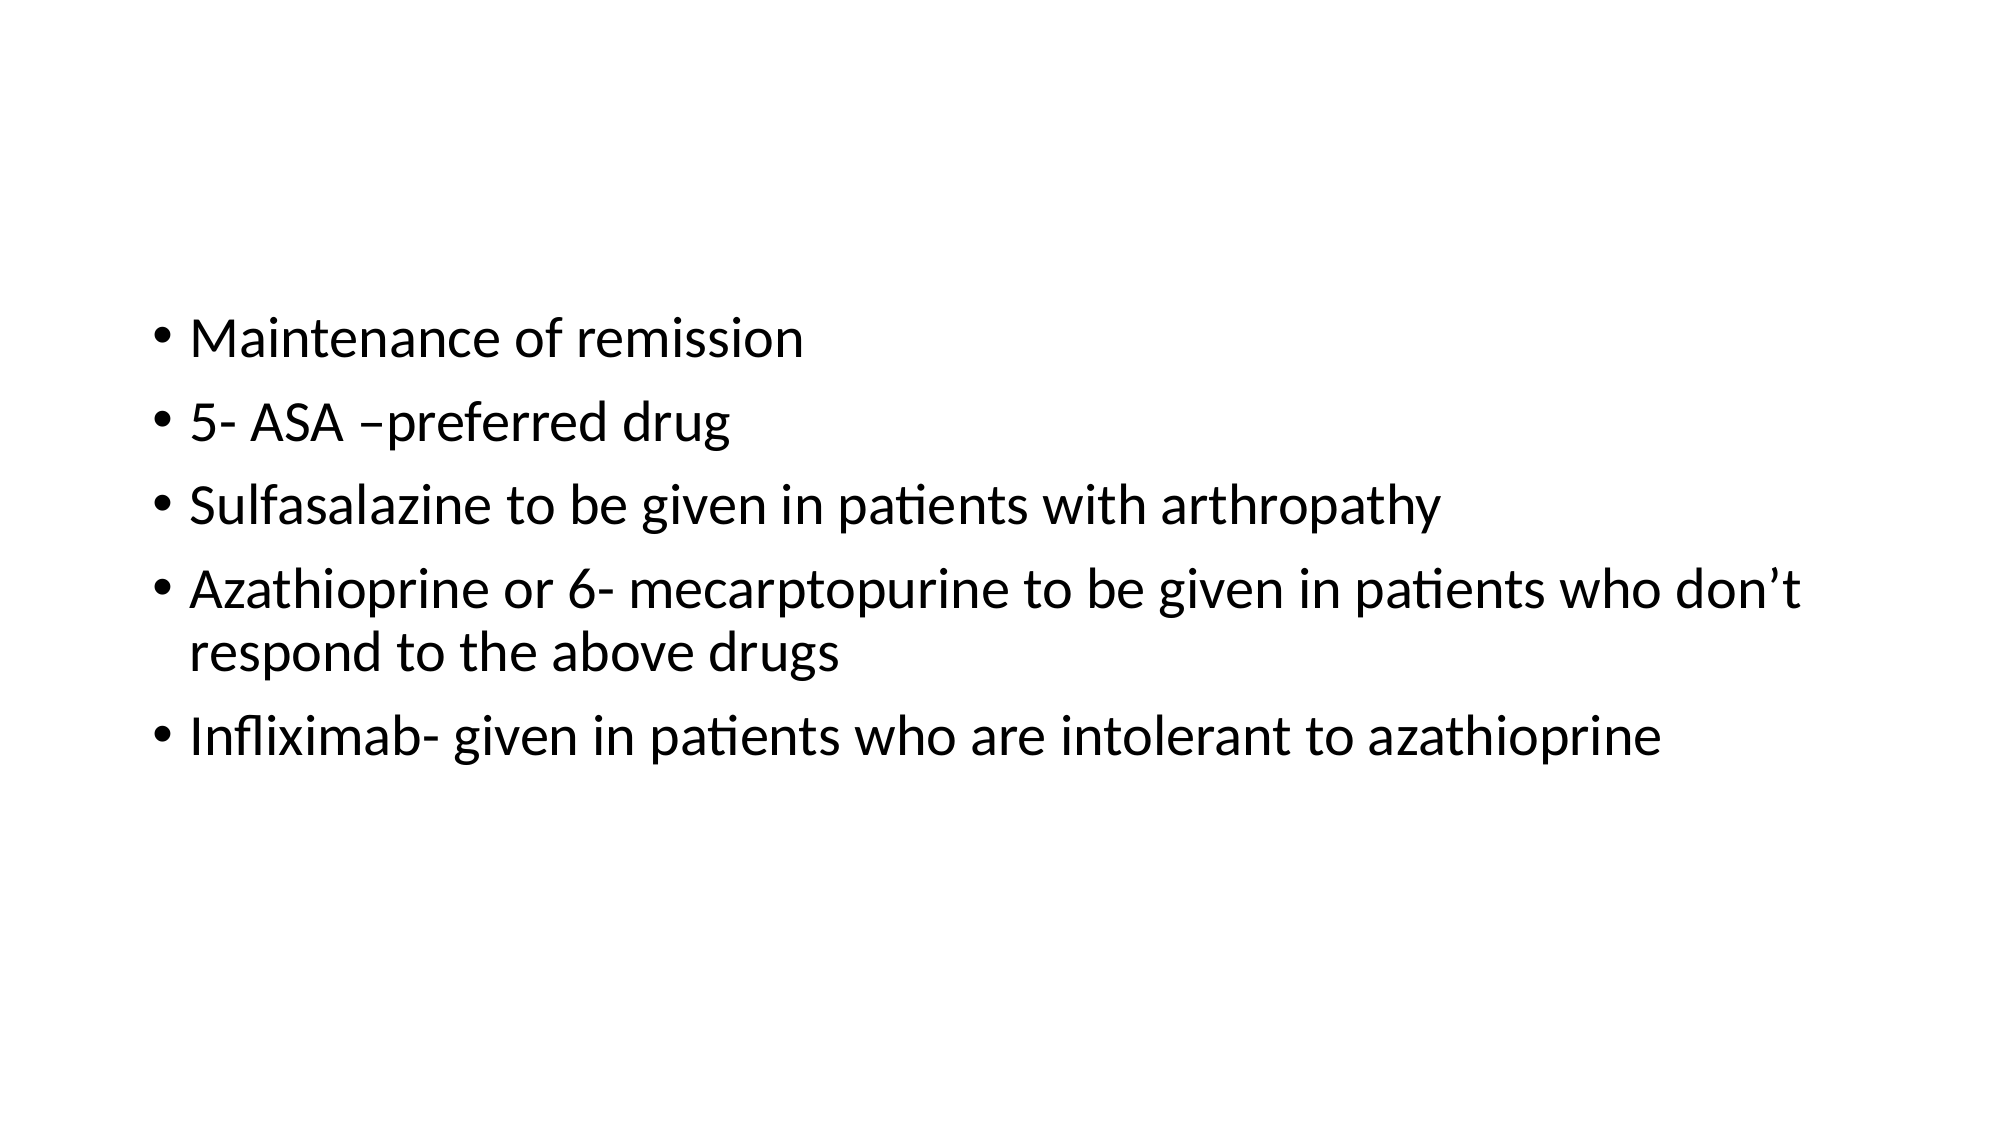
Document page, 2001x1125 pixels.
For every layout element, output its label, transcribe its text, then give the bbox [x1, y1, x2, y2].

list Maintenance of remission 5- ASA –preferred drug Sulfasalazine to be given in patients with arthropathy Azathioprine or 6- mecarptopurine to be given in patients who don’t respond to the above drugs Infliximab- given in patients who are intolerant to azathioprine [137, 299, 1863, 1014]
